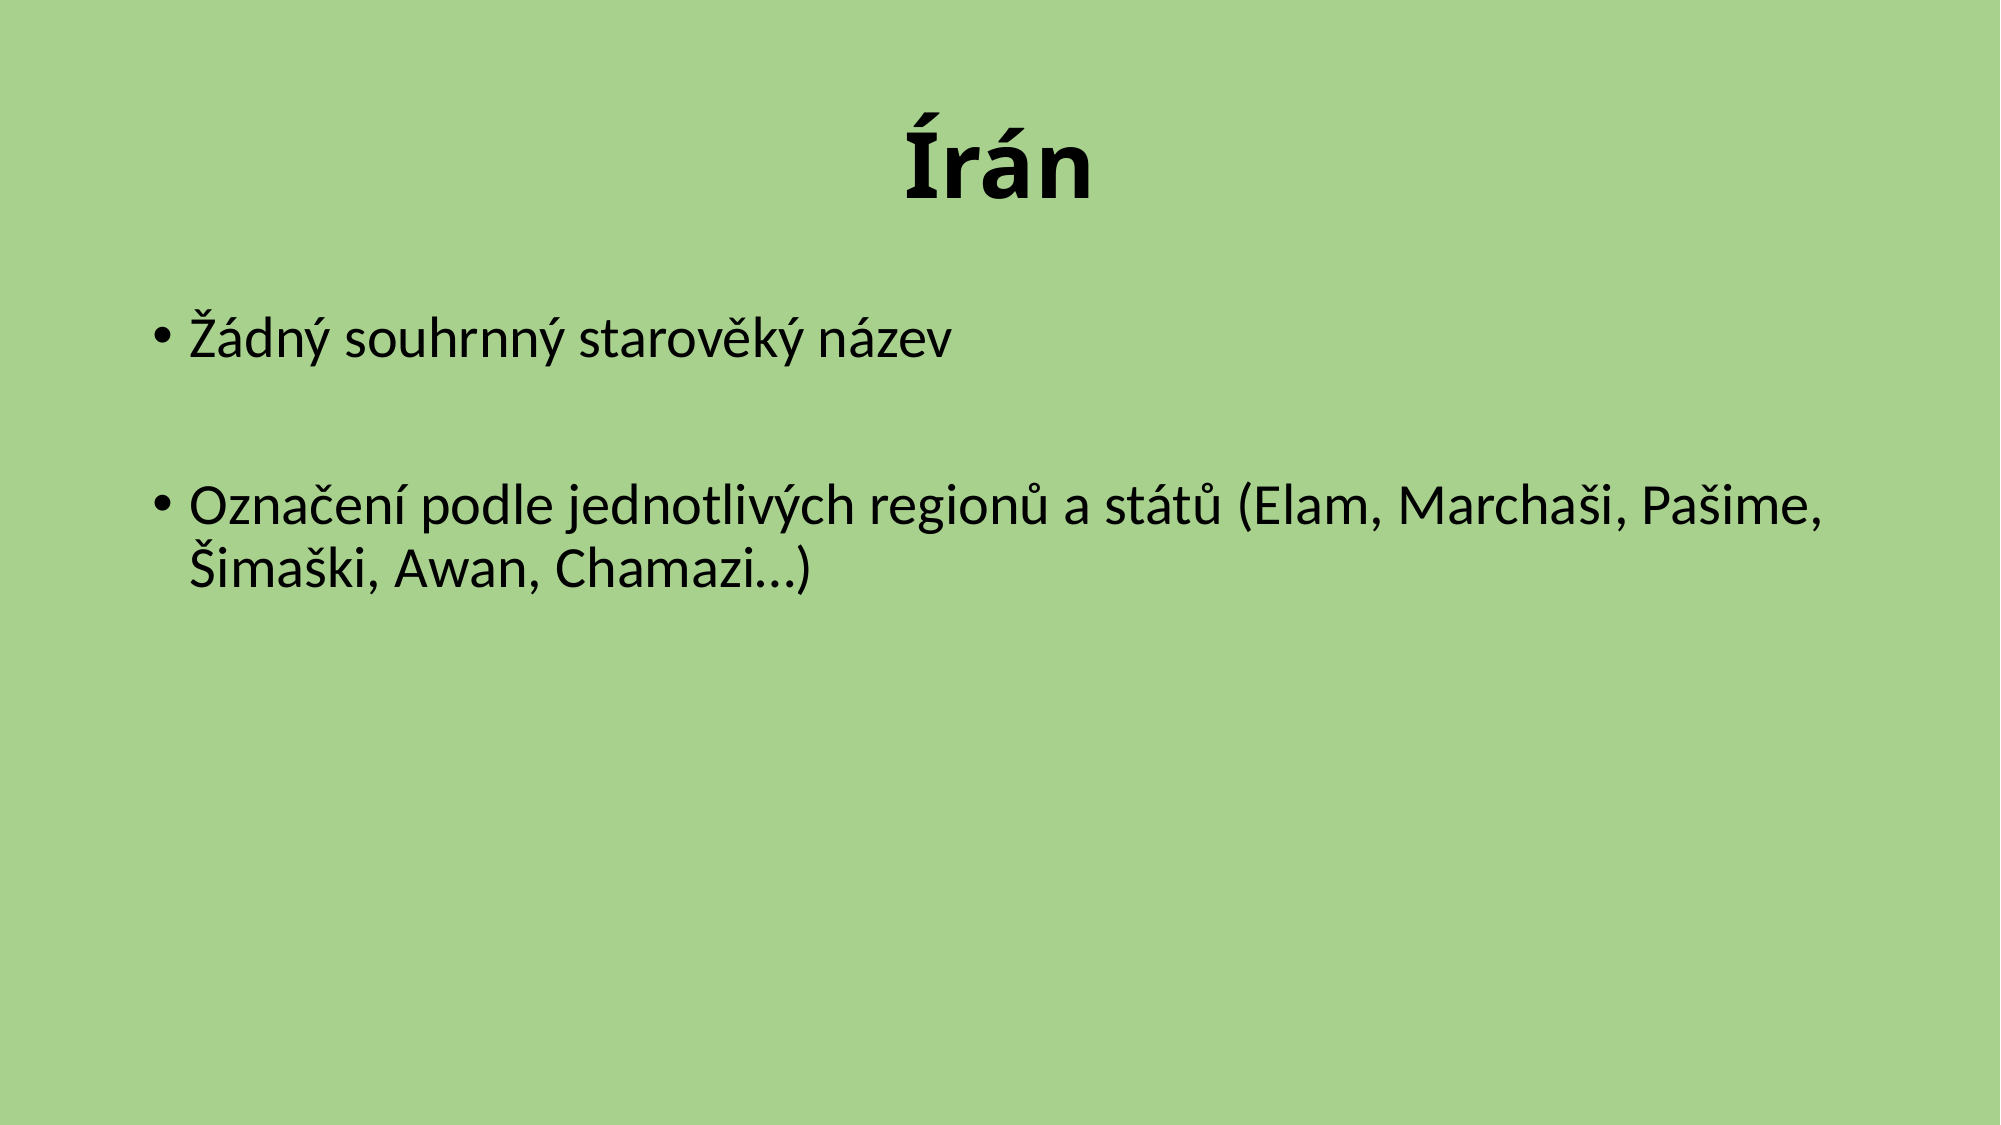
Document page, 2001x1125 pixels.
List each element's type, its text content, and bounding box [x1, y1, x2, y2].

title Írán [137, 59, 1863, 278]
list Žádný souhrnný starověký název Označení podle jednotlivých regionů a států (Elam, Marchaši, Pašime, Šimaški, Awan, Chamazi…) [137, 299, 1863, 1014]
